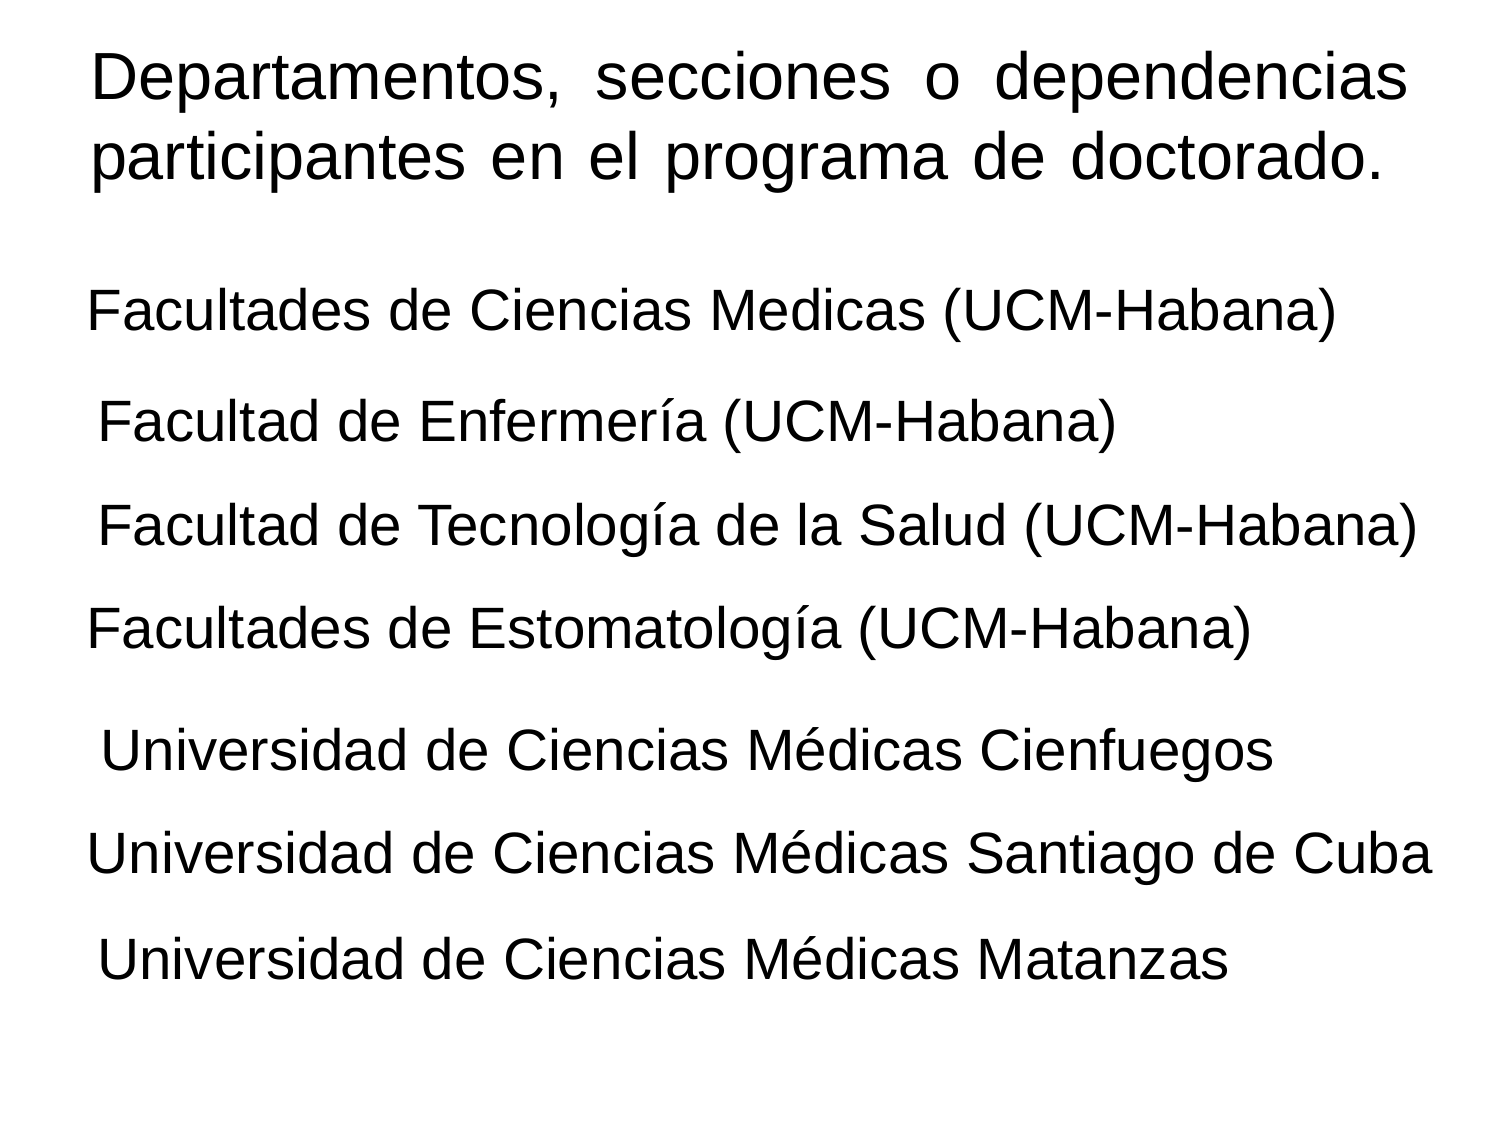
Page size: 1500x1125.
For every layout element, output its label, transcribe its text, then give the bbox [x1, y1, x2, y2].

text_box Facultad de Enfermería (UCM-Habana) [82, 376, 1135, 461]
text_box Facultades de Ciencias Medicas (UCM-Habana) [71, 264, 1355, 350]
text_box Universidad de Ciencias Médicas Cienfuegos [86, 704, 1292, 789]
text_box Universidad de Ciencias Médicas Matanzas [82, 913, 1246, 999]
text_box Facultad de Tecnología de la Salud (UCM-Habana) [82, 479, 1436, 565]
title Departamentos, secciones o dependencias participantes en el programa de doctorado. [75, 19, 1425, 207]
text_box Universidad de Ciencias Médicas Santiago de Cuba [72, 807, 1450, 893]
text_box Facultades de Estomatología (UCM-Habana) [71, 582, 1270, 668]
